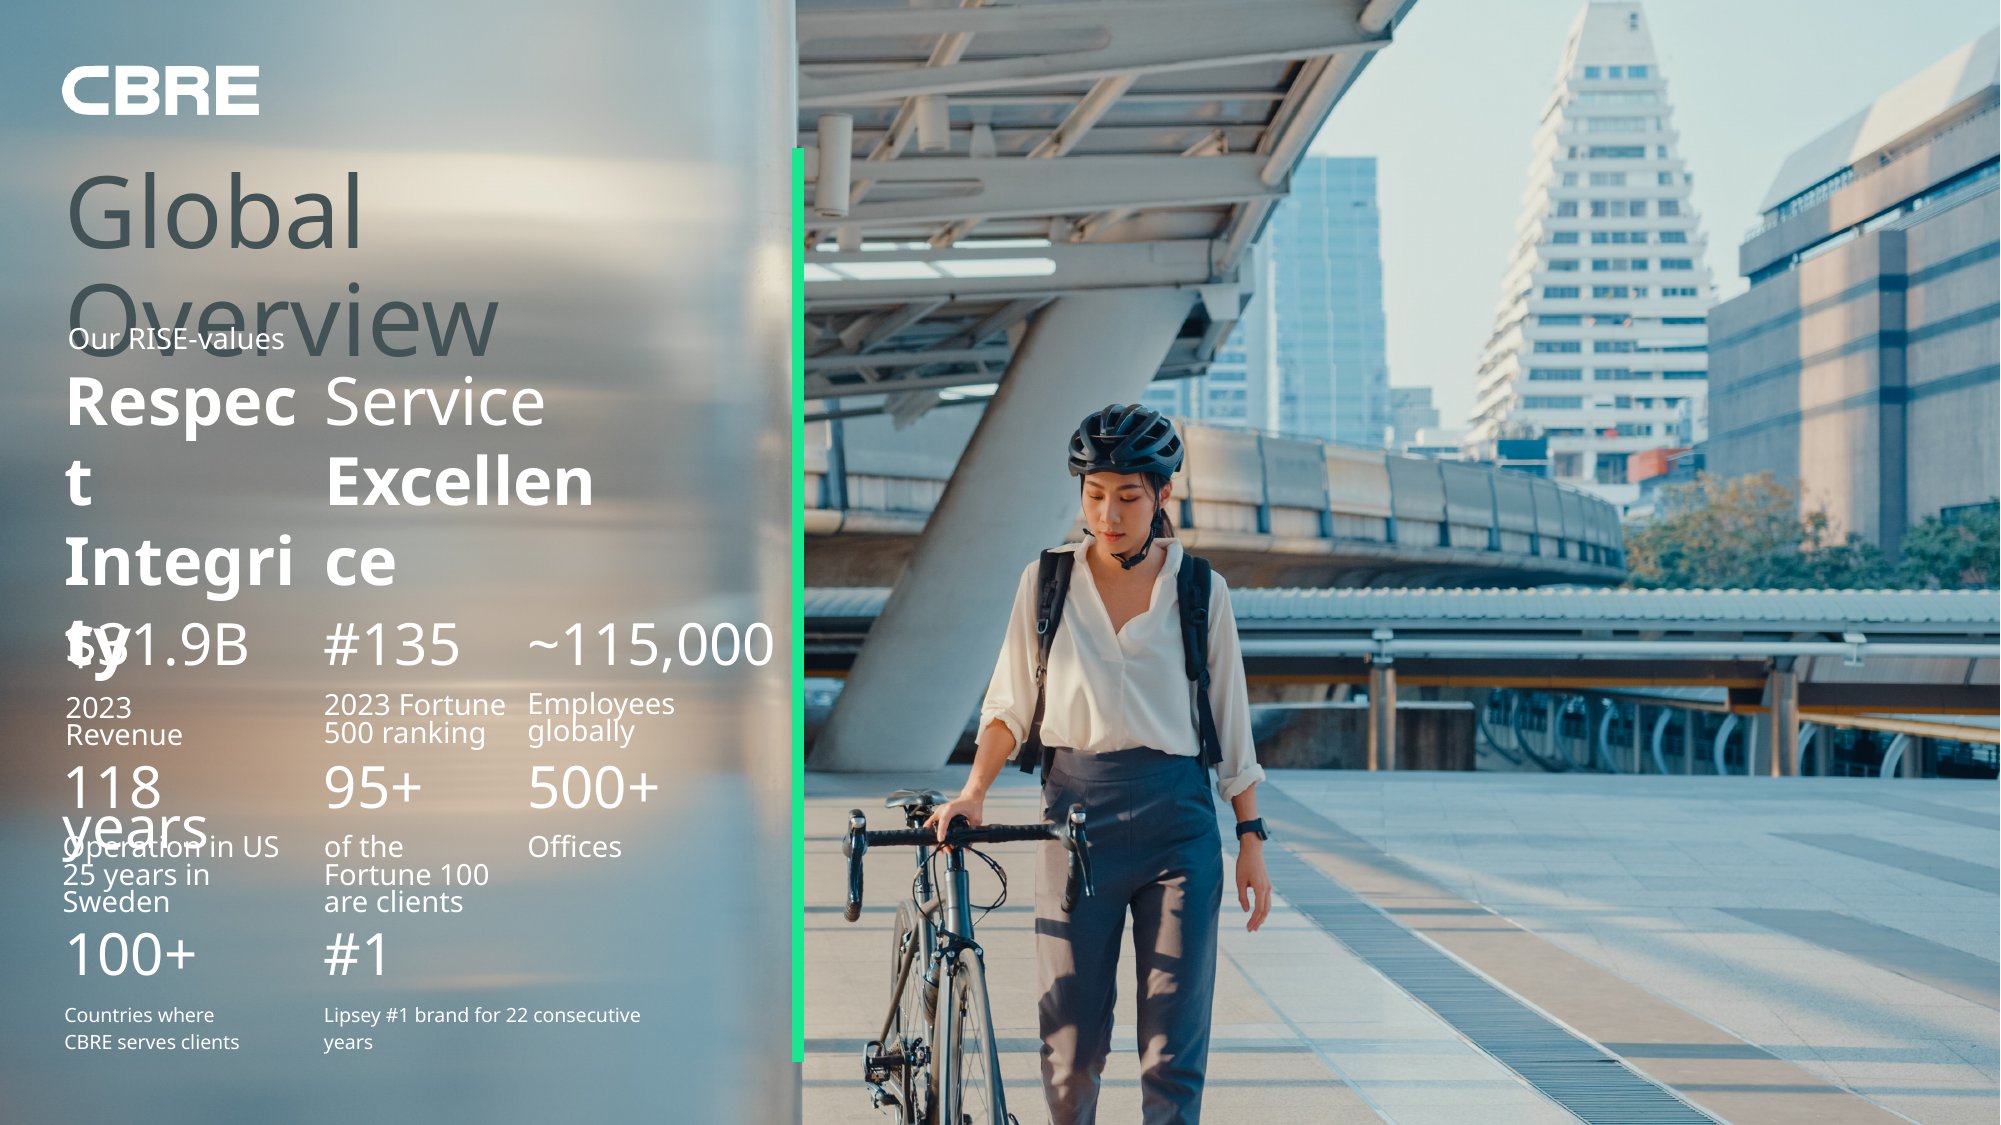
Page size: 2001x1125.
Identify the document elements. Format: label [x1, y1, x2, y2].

picture [0, 0, 2000, 1125]
text_box [64, 947, 259, 1078]
text_box [64, 636, 304, 731]
text_box [527, 636, 793, 727]
text_box [323, 779, 554, 870]
text_box [62, 779, 293, 870]
text_box [62, 319, 634, 410]
text_box [323, 947, 675, 1078]
picture [1973, 166, 1981, 171]
text_box [803, 636, 819, 727]
text_box [554, 779, 758, 870]
text_box [323, 636, 508, 728]
